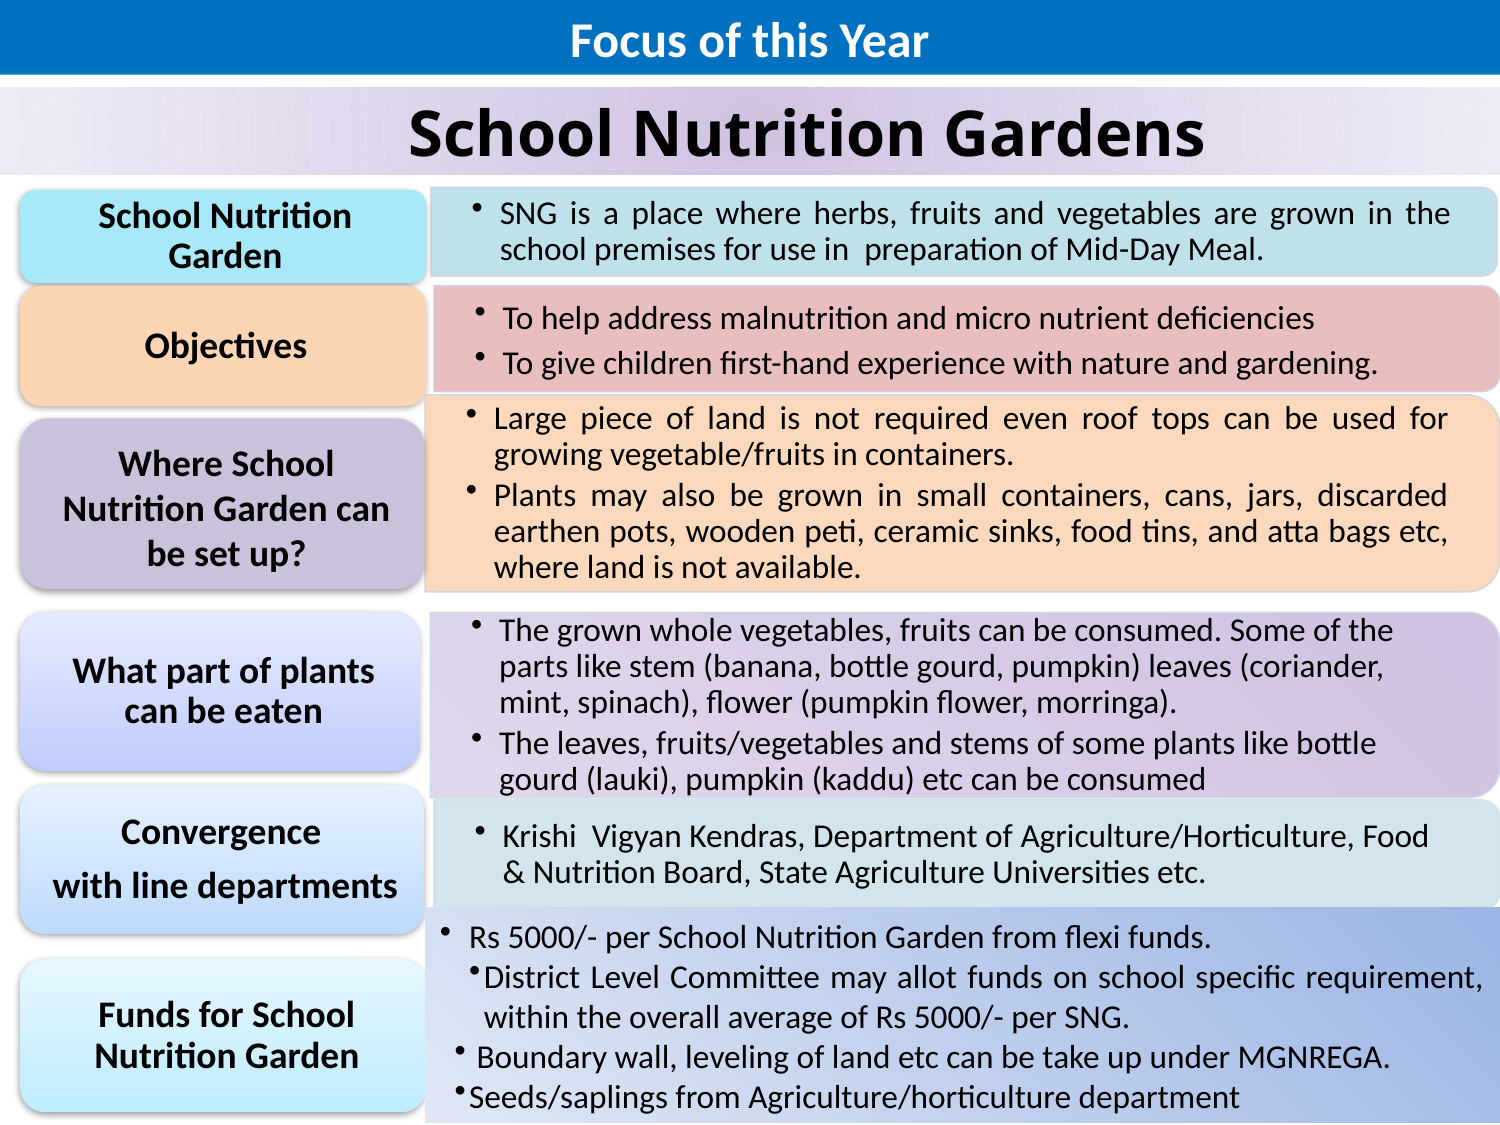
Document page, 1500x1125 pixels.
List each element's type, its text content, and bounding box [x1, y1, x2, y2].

text_box Focus of this Year [0, 0, 1500, 75]
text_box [19, 187, 1500, 1113]
title School Nutrition Gardens [0, 87, 1500, 175]
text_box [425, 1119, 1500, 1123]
